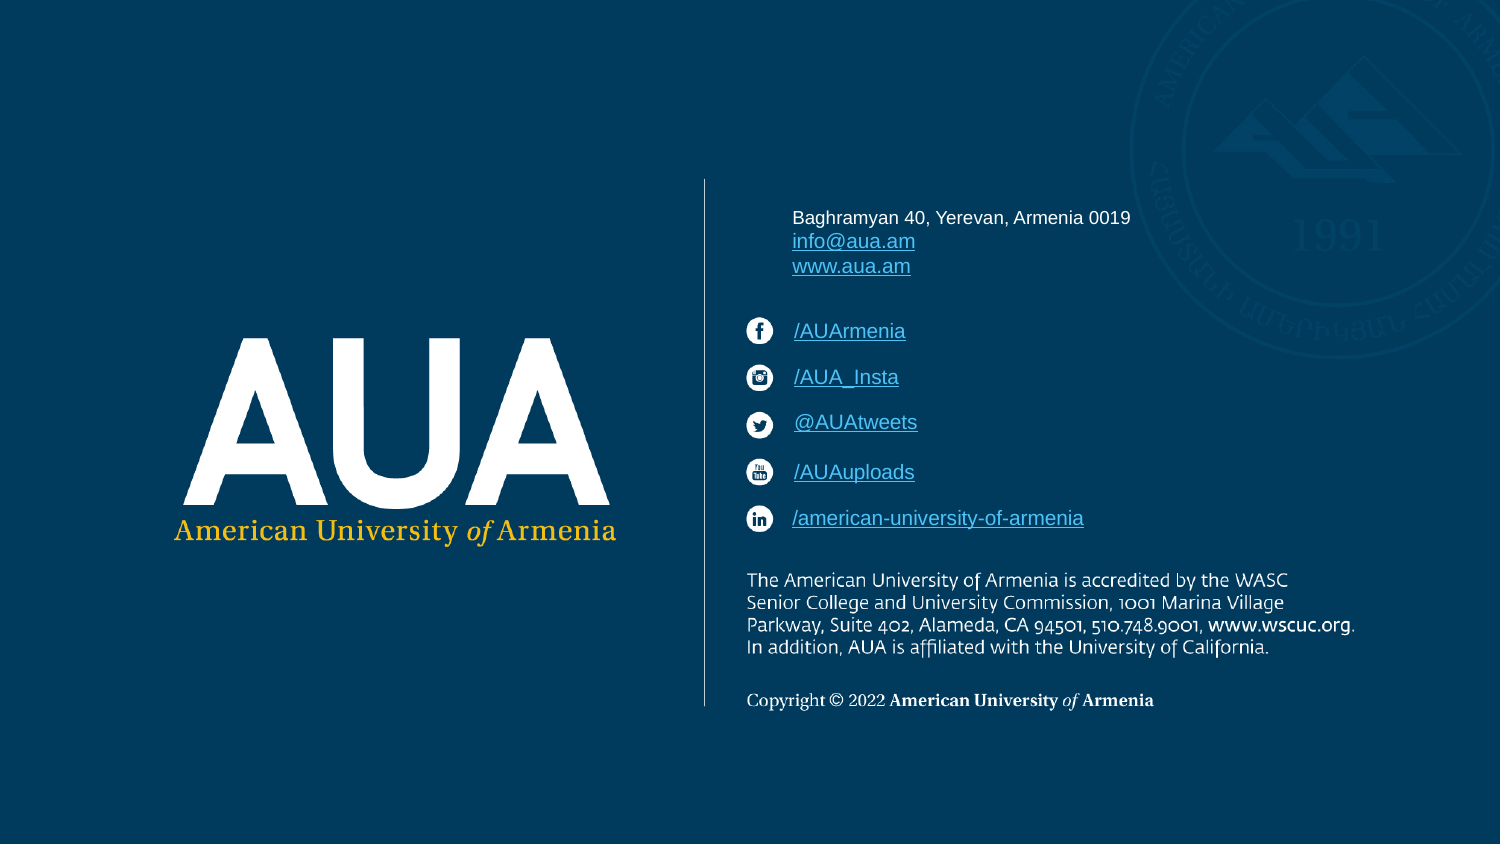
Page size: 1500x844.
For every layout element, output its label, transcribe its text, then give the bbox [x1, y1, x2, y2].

text_box @AUAtweets [779, 401, 1072, 442]
text_box /american-university-of-armenia [777, 496, 1238, 537]
picture [0, 0, 1500, 844]
text_box /AUA_Insta [779, 355, 1072, 396]
text_box /AUAuploads [779, 451, 1072, 492]
text_box Baghramyan 40, Yerevan, Armenia 0019 info@aua.am www.aua.am [777, 190, 1293, 301]
text_box /AUArmenia [779, 310, 1072, 351]
